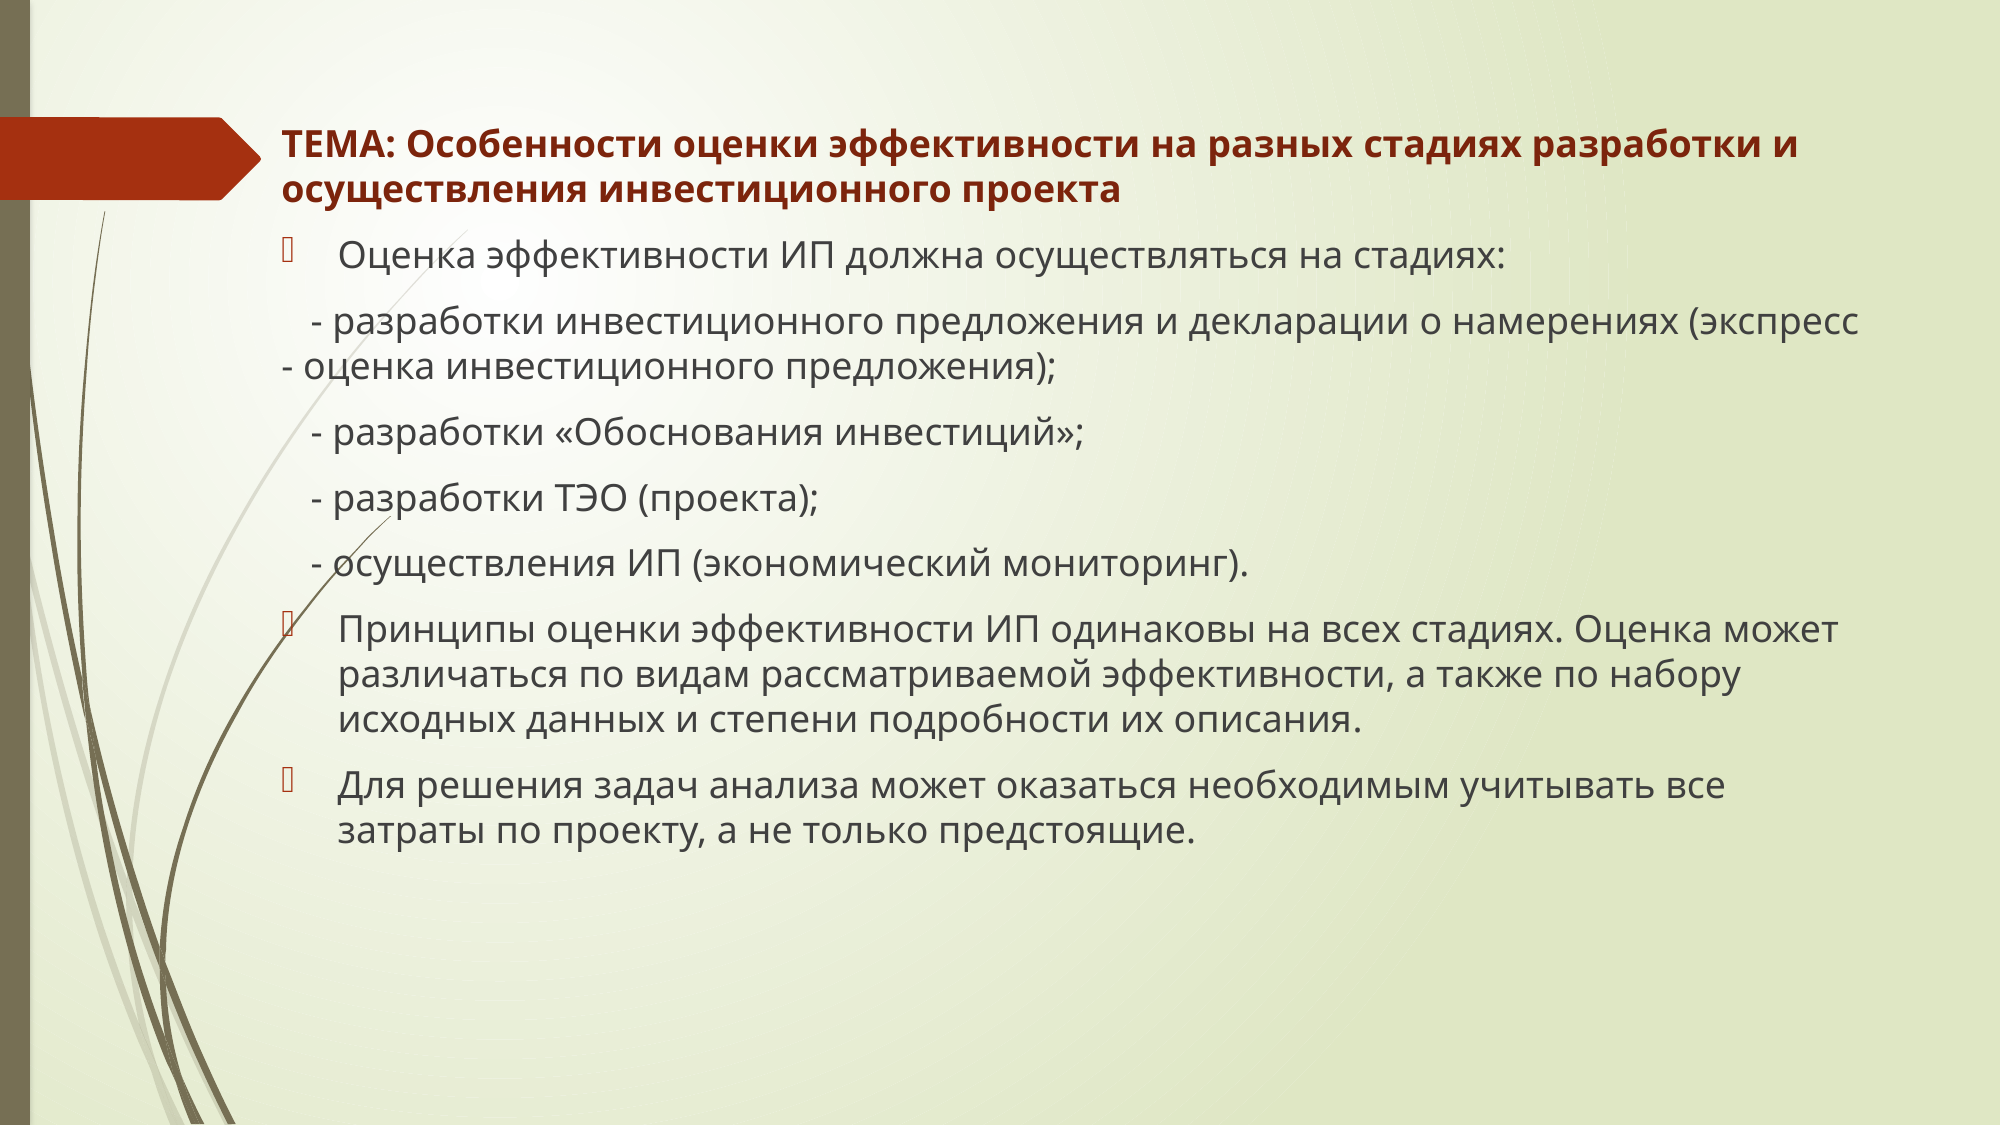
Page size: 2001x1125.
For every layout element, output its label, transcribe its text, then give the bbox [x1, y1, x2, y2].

list ТЕМА: Особенности оценки эффективности на разных стадиях разработки и осуществления инвестиционного проекта Оценка эффективности ИП должна осуществляться на стадиях: - разработки инвестиционного предложения и декларации о намерениях (экспресс - оценка инвестиционного предложения); - разработки «Обоснования инвестиций»; - разработки ТЭО (проекта); - осуществления ИП (экономический мониторинг). Принципы оценки эффективности ИП одинаковы на всех стадиях. Оценка может различаться по видам рассматриваемой эффективности, а также по набору исходных данных и степени подробности их описания. Для решения задач анализа может оказаться необходимым учитывать все затраты по проекту, а не только предстоящие. [266, 112, 1892, 1073]
